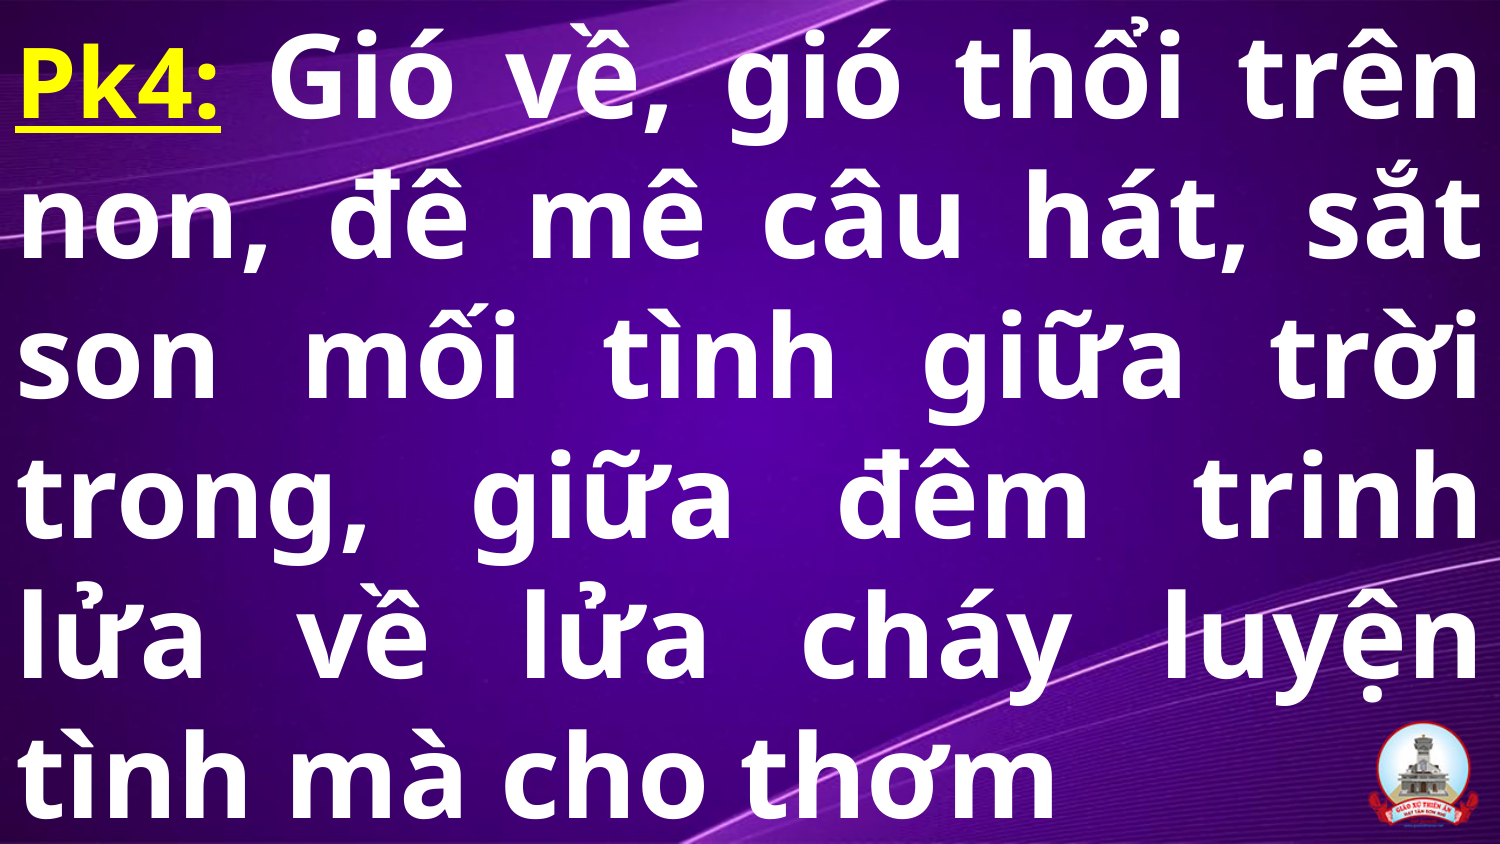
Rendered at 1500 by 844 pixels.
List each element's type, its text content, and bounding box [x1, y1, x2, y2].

title Pk4: Gió về, gió thổi trên non, đê mê câu hát, sắt son mối tình giữa trời trong, giữa đêm trinh lửa về lửa cháy luyện tình mà cho thơm [0, 0, 1500, 844]
